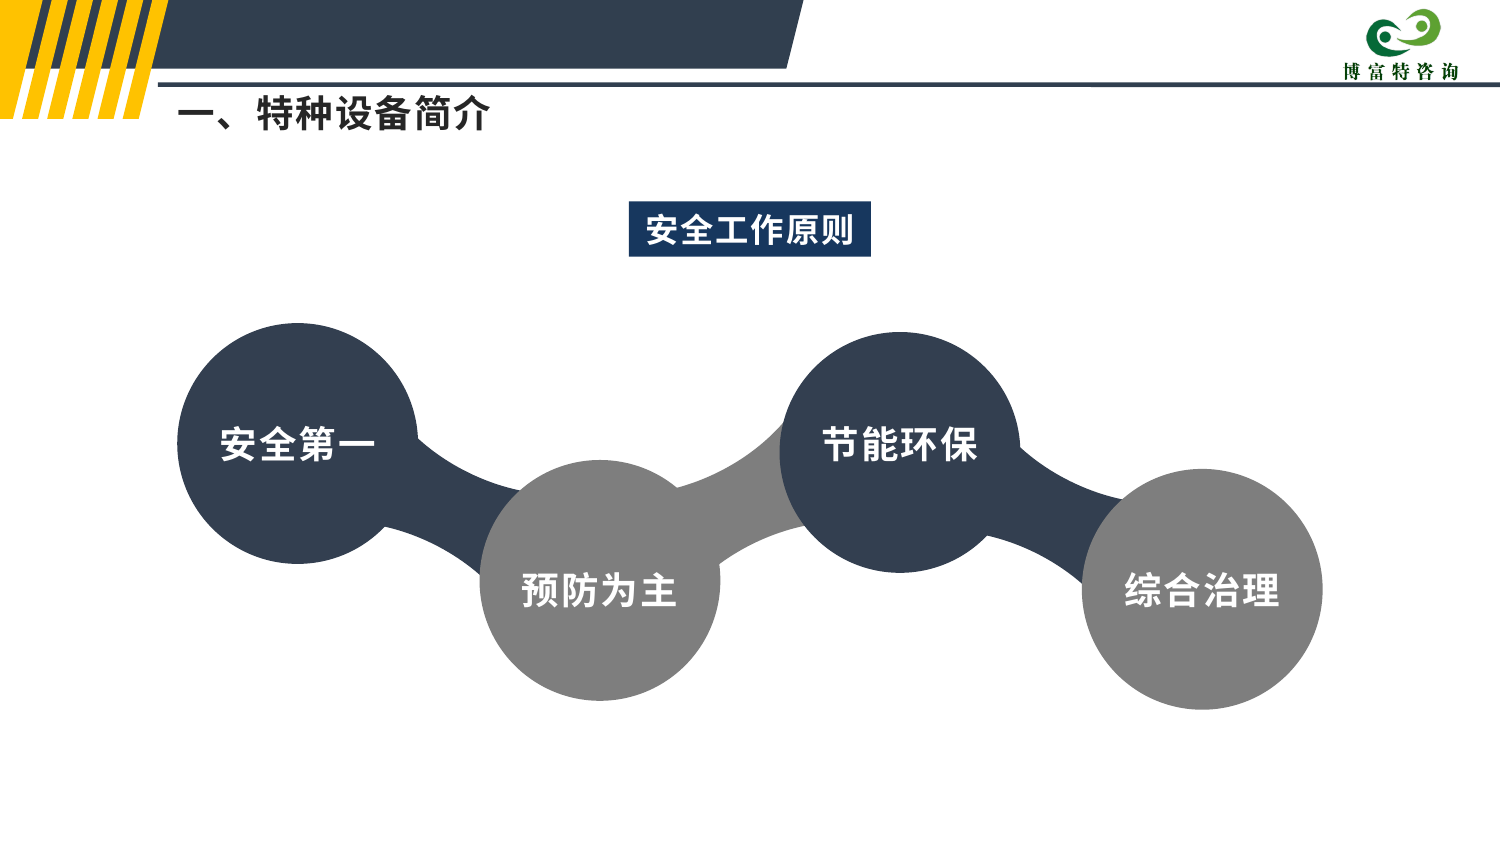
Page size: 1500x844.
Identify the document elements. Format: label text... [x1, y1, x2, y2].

text_box 安全工作原则 [628, 201, 871, 257]
picture [1329, 8, 1477, 83]
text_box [177, 323, 1323, 710]
text_box 一、特种设备简介 [162, 82, 507, 143]
